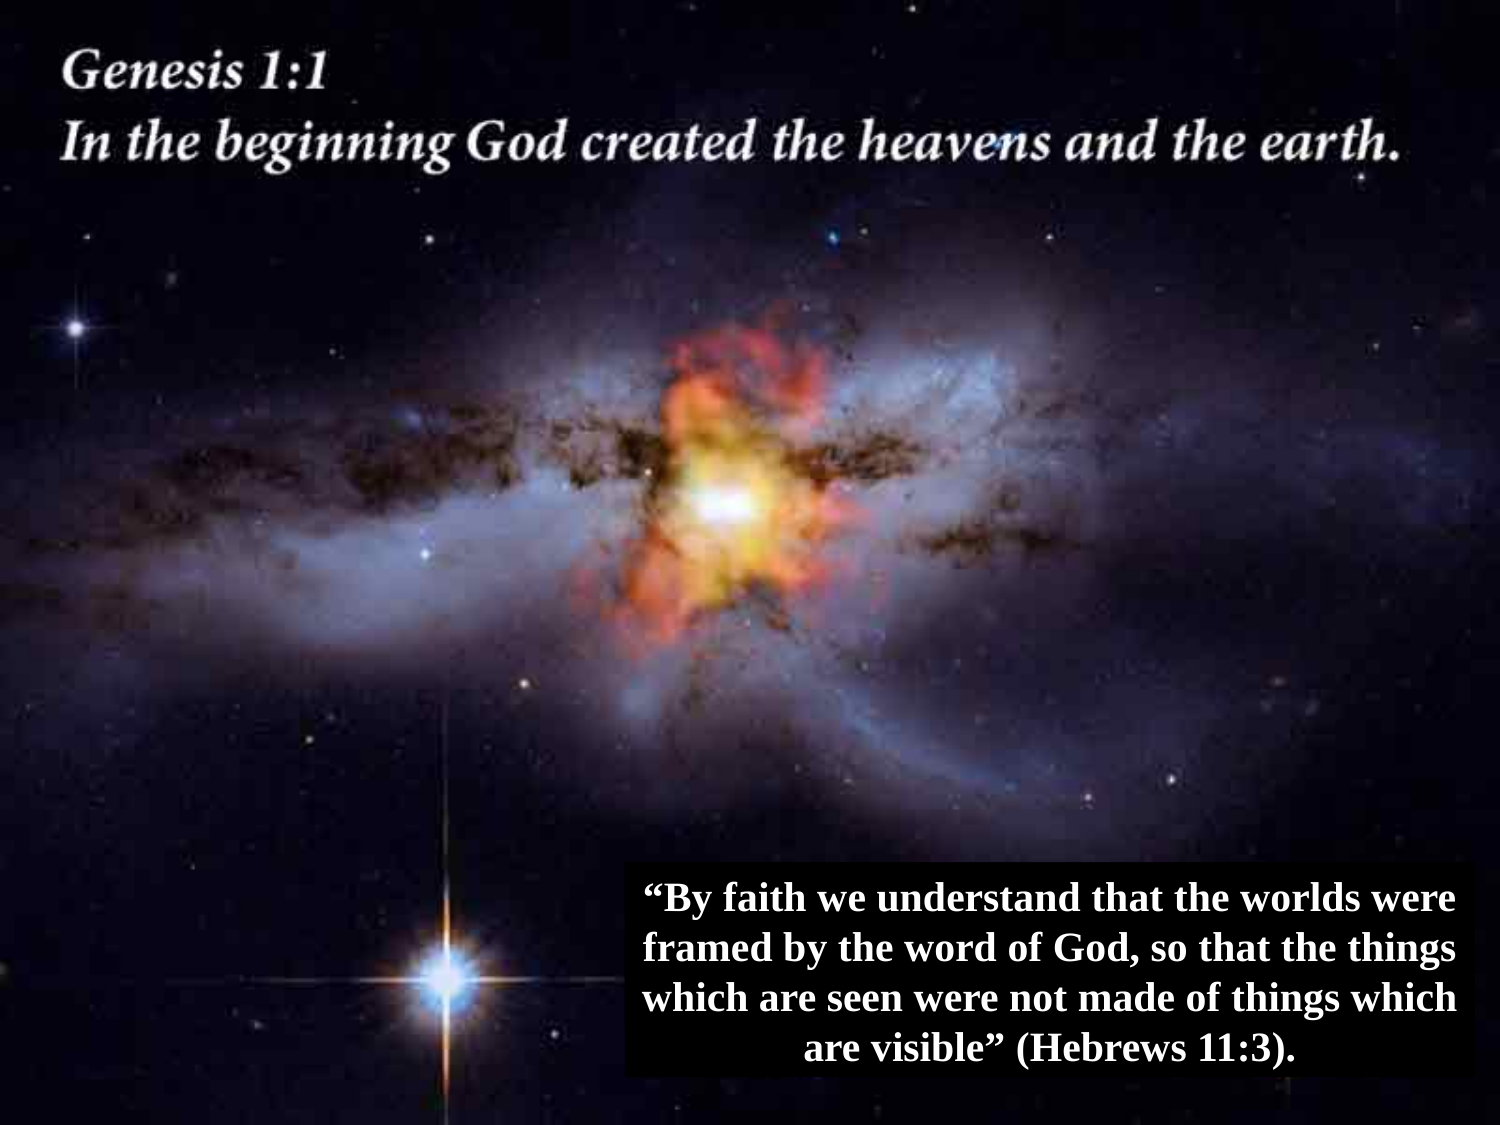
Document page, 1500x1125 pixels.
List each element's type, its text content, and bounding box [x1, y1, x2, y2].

picture [0, 0, 1500, 1125]
text_box “By faith we understand that the worlds were framed by the word of God, so that the things which are seen were not made of things which are visible” (Hebrews 11:3). [624, 862, 1475, 1078]
